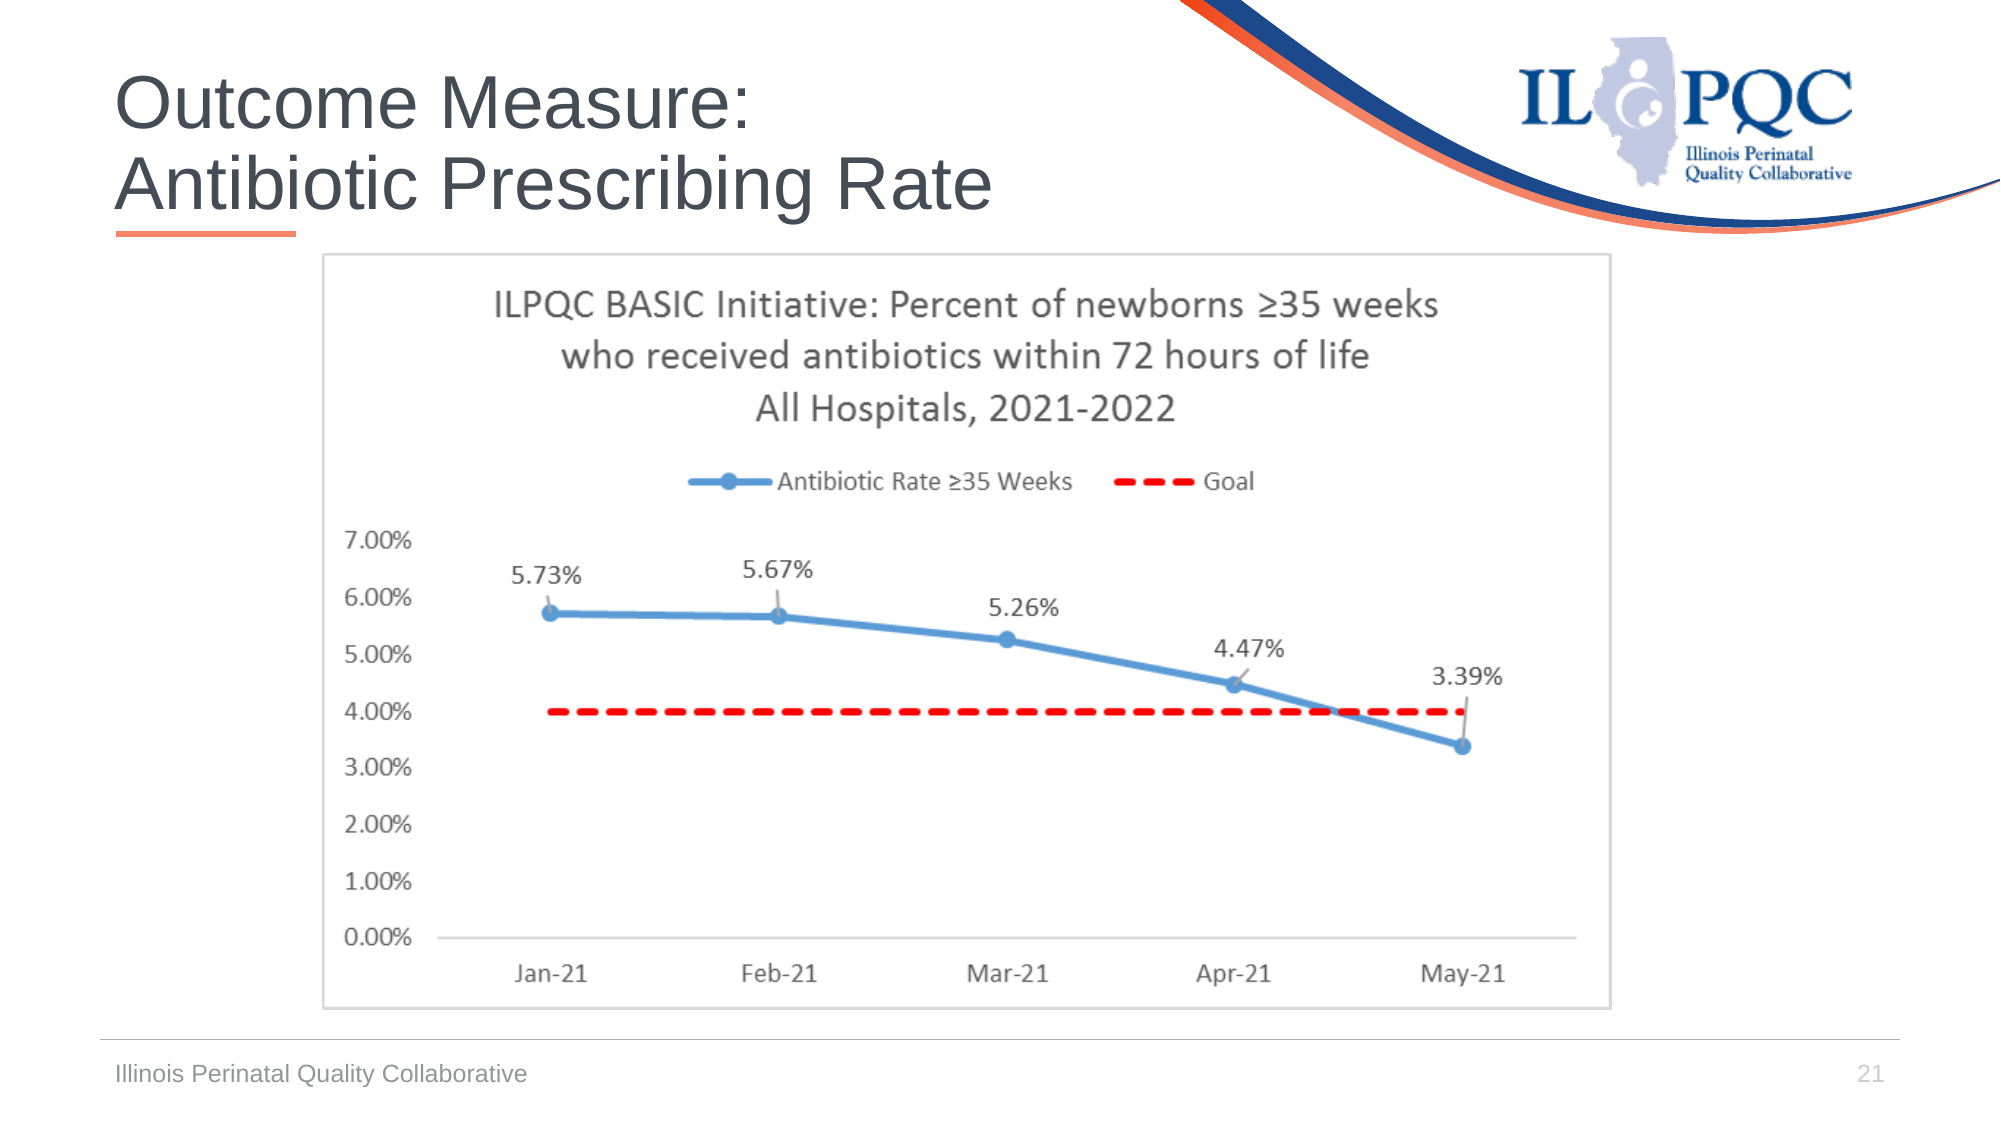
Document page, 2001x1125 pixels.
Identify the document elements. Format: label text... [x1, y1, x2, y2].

picture [322, 253, 1612, 1010]
footer Illinois Perinatal Quality Collaborative [99, 1042, 775, 1103]
title Outcome Measure: Antibiotic Prescribing Rate [99, 36, 1900, 254]
slide_number 21 [1449, 1042, 1900, 1103]
